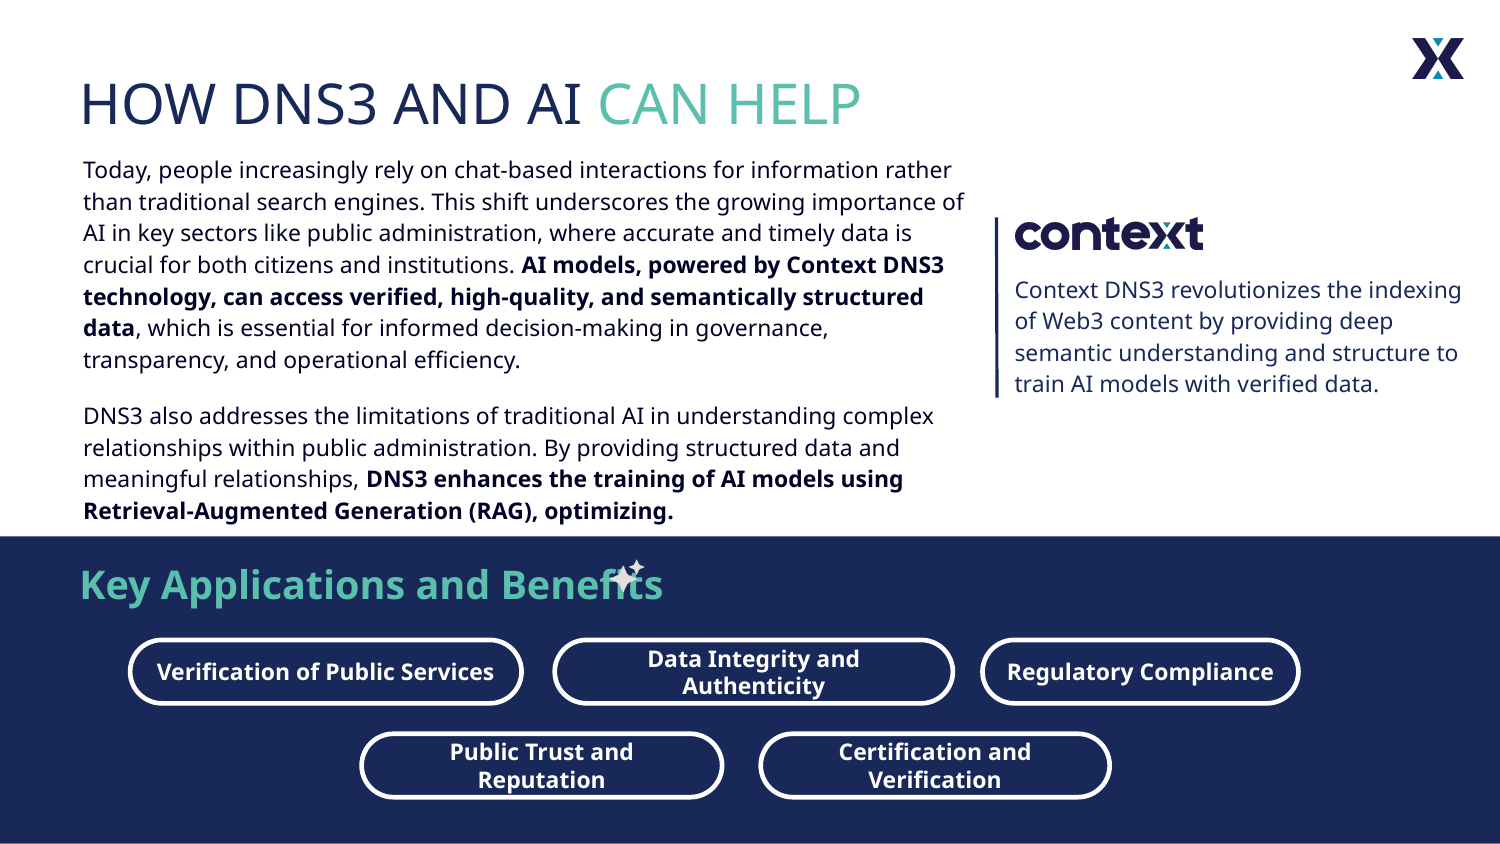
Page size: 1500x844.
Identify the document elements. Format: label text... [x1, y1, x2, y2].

picture [1015, 217, 1203, 251]
picture [1412, 38, 1464, 79]
text_box Verification of Public Services [130, 639, 522, 704]
text_box Public Trust and Reputation [361, 733, 723, 798]
text_box Regulatory Compliance [982, 639, 1299, 704]
text_box Certification and Verification [760, 733, 1110, 798]
text_box Today, people increasingly rely on chat-based interactions for information rather than traditional search engines. This shift underscores the growing importance of AI in key sectors like public administration, where accurate and timely data is crucial for both citizens and institutions. AI models, powered by Context DNS3 technology, can access verified, high-quality, and semantically structured data, which is essential for informed decision-making in governance, transparency, and operational efficiency. DNS3 also addresses the limitations of traditional AI in understanding complex relationships within public administration. By providing structured data and meaningful relationships, DNS3 enhances the training of AI models using Retrieval-Augmented Generation (RAG), optimizing. [68, 136, 983, 539]
text_box Context DNS3 revolutionizes the indexing of Web3 content by providing deep semantic understanding and structure to train AI models with verified data. [999, 256, 1482, 413]
text_box Data Integrity and Authenticity [554, 639, 953, 704]
picture [607, 556, 647, 598]
text_box HOW DNS3 AND AI CAN HELP [68, 56, 1386, 147]
text_box Key Applications and Benefits [68, 549, 847, 619]
text_box [0, 536, 1500, 844]
